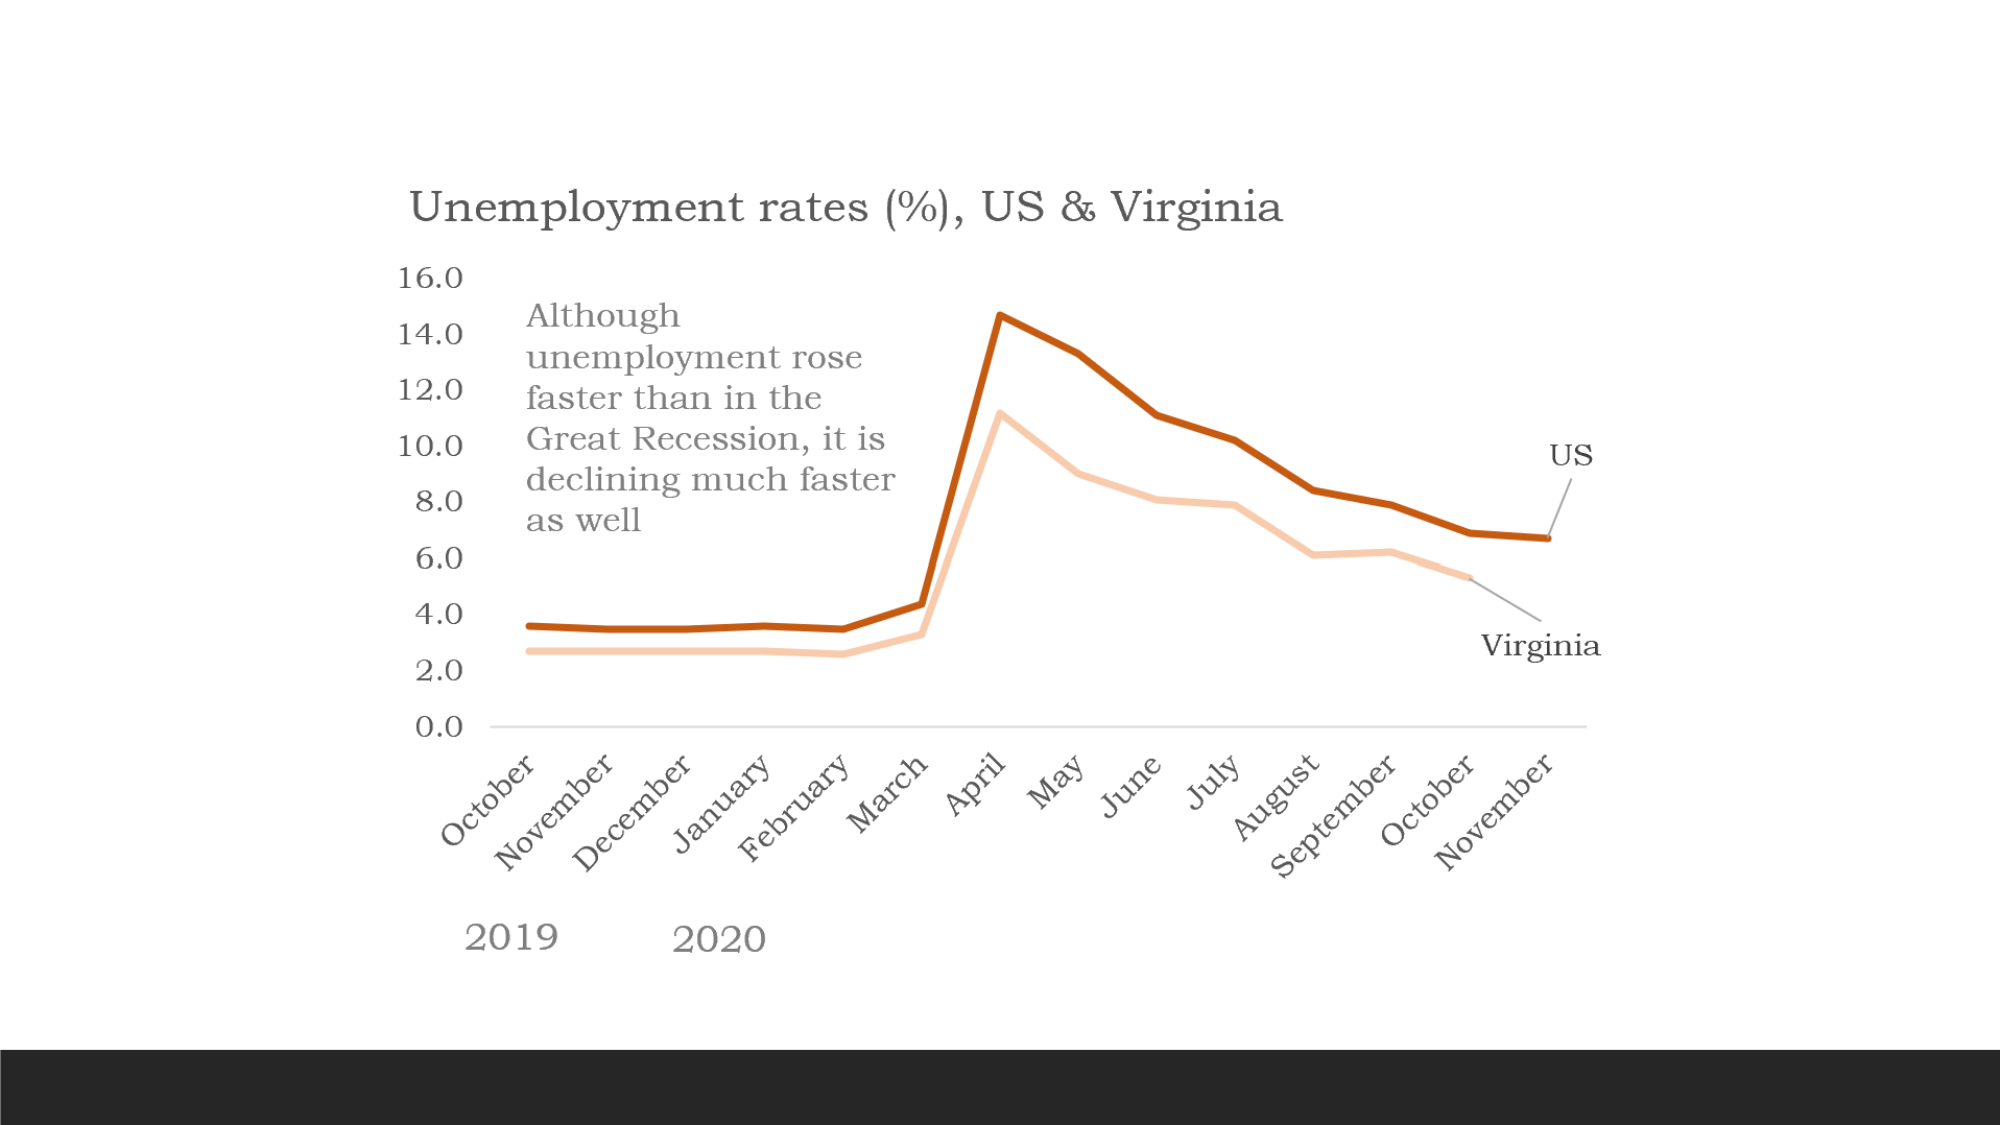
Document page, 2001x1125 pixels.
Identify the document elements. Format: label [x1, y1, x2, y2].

picture [357, 144, 1643, 981]
